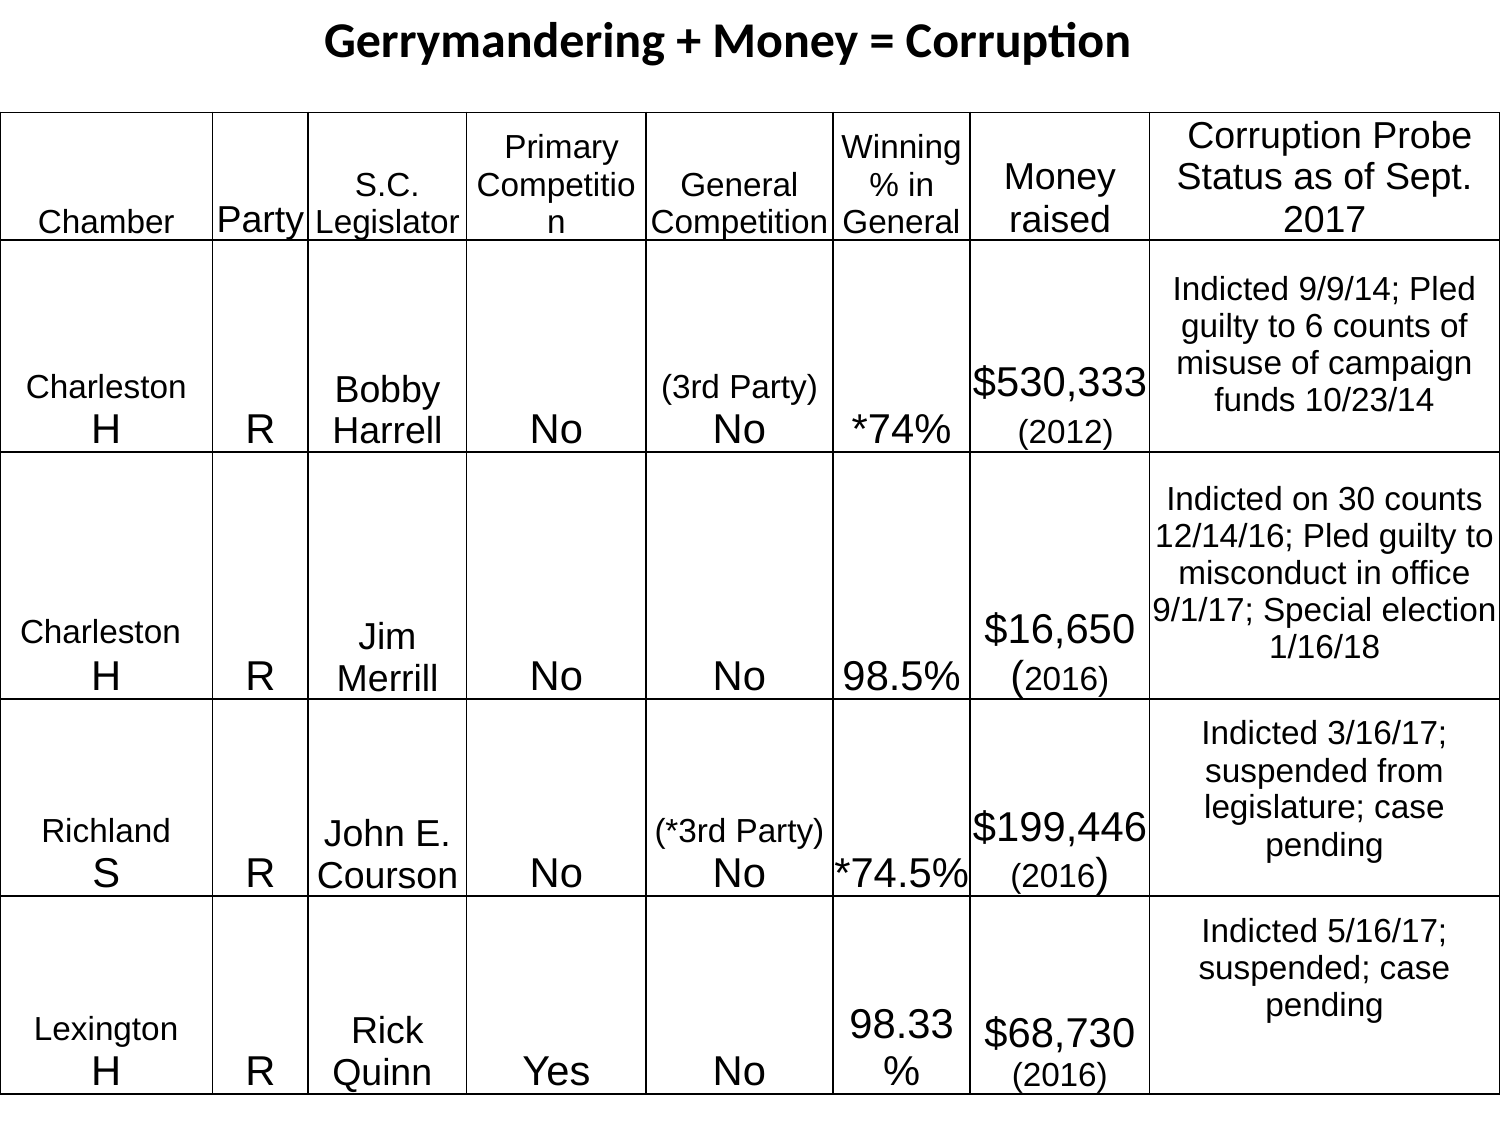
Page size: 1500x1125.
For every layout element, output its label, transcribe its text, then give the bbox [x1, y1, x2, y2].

text_box Gerrymandering + Money = Corruption [3, 0, 1453, 75]
table_cell $199,446 (2016) [971, 700, 1149, 895]
table_header Winning % in General [834, 113, 969, 239]
table_cell Yes [467, 897, 645, 1093]
table_cell $16,650 (2016) [971, 453, 1149, 698]
table_cell No [467, 241, 645, 451]
table_cell *74% [834, 241, 969, 451]
table_cell No [647, 453, 832, 698]
table_cell Indicted on 30 counts 12/14/16; Pled guilty to misconduct in office 9/1/17; Special election 1/16/18 [1150, 453, 1499, 698]
table_cell No [467, 700, 645, 895]
table_cell Bobby Harrell [309, 241, 466, 451]
table_cell *74.5% [834, 700, 969, 895]
table_cell Richland S [1, 700, 212, 895]
table_cell No [647, 897, 832, 1093]
table_cell Charleston H [1, 241, 212, 451]
table_cell $530,333 (2012) [971, 241, 1149, 451]
table_cell $68,730 (2016) [971, 897, 1149, 1093]
table_cell R [213, 897, 307, 1093]
table_cell No [467, 453, 645, 698]
table_cell Charleston H [1, 453, 212, 698]
table_header Corruption Probe Status as of Sept. 2017 [1150, 113, 1499, 239]
table_cell Rick Quinn [309, 897, 466, 1093]
table_cell Indicted 3/16/17; suspended from legislature; case pending [1150, 700, 1499, 895]
table_cell John E. Courson [309, 700, 466, 895]
table_header Money raised [971, 113, 1149, 239]
table_cell R [213, 241, 307, 451]
table_cell 98.33% [834, 897, 969, 1093]
table_cell (3rd Party) No [647, 241, 832, 451]
table_cell R [213, 453, 307, 698]
table_header General Competition [647, 113, 832, 239]
table_cell (*3rd Party) No [647, 700, 832, 895]
table_cell R [213, 700, 307, 895]
table_header S.C. Legislator [309, 113, 466, 239]
table_cell Lexington H [1, 897, 212, 1093]
table_header Party [213, 113, 307, 239]
table_header Chamber [1, 113, 212, 239]
table_cell 98.5% [834, 453, 969, 698]
table_cell Indicted 9/9/14; Pled guilty to 6 counts of misuse of campaign funds 10/23/14 [1150, 241, 1499, 451]
table_cell Indicted 5/16/17; suspended; case pending [1150, 897, 1499, 1093]
table_cell Jim Merrill [309, 453, 466, 698]
table_header Primary Competition [467, 113, 645, 239]
